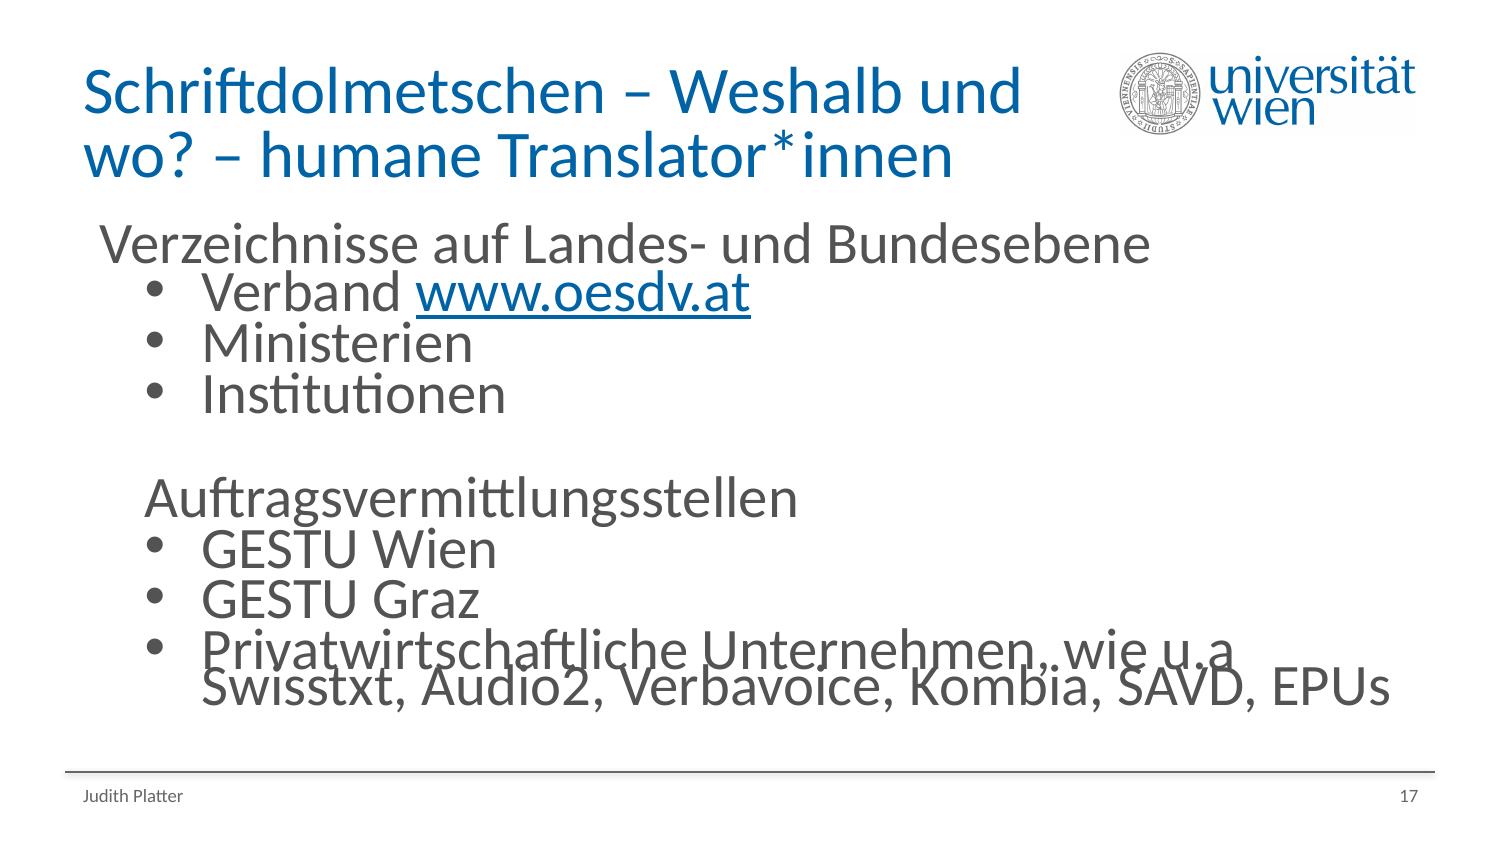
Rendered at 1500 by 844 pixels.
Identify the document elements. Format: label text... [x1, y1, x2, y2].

list Verzeichnisse auf Landes- und Bundesebene Verband www.oesdv.at Ministerien Institutionen Auftragsvermittlungsstellen GESTU Wien GESTU Graz Privatwirtschaftliche Unternehmen, wie u.a Swisstxt, Audio2, Verbavoice, Kombia, SAVD, EPUs [87, 140, 1431, 757]
picture [1119, 52, 1416, 135]
footer Judith Platter [68, 772, 544, 818]
slide_number 17 [1081, 772, 1432, 818]
title Schriftdolmetschen – Weshalb und wo? – humane Translator*innen [68, 55, 1093, 190]
